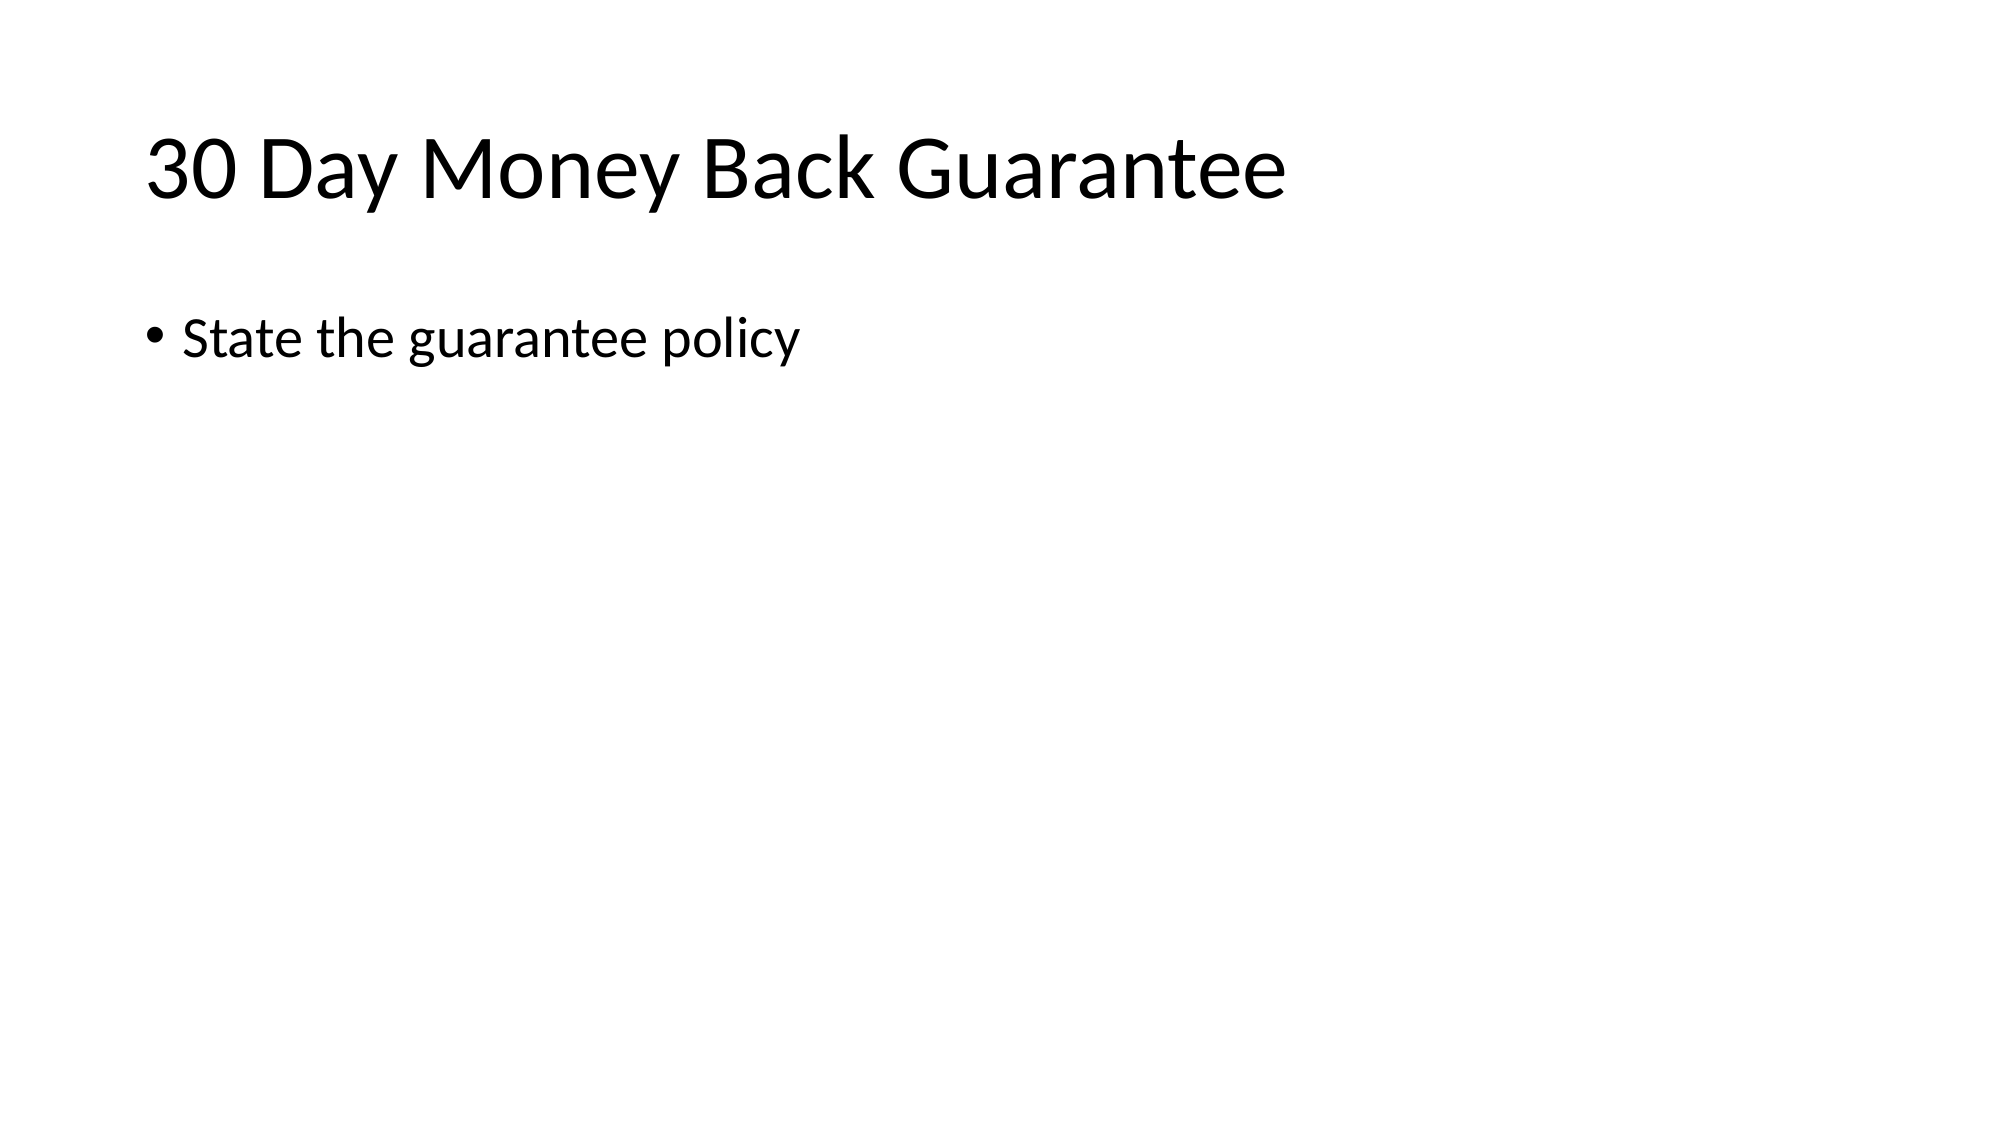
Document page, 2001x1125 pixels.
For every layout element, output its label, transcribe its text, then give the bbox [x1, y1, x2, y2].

list State the guarantee policy [136, 298, 1863, 1014]
title 30 Day Money Back Guarantee [136, 59, 1863, 278]
